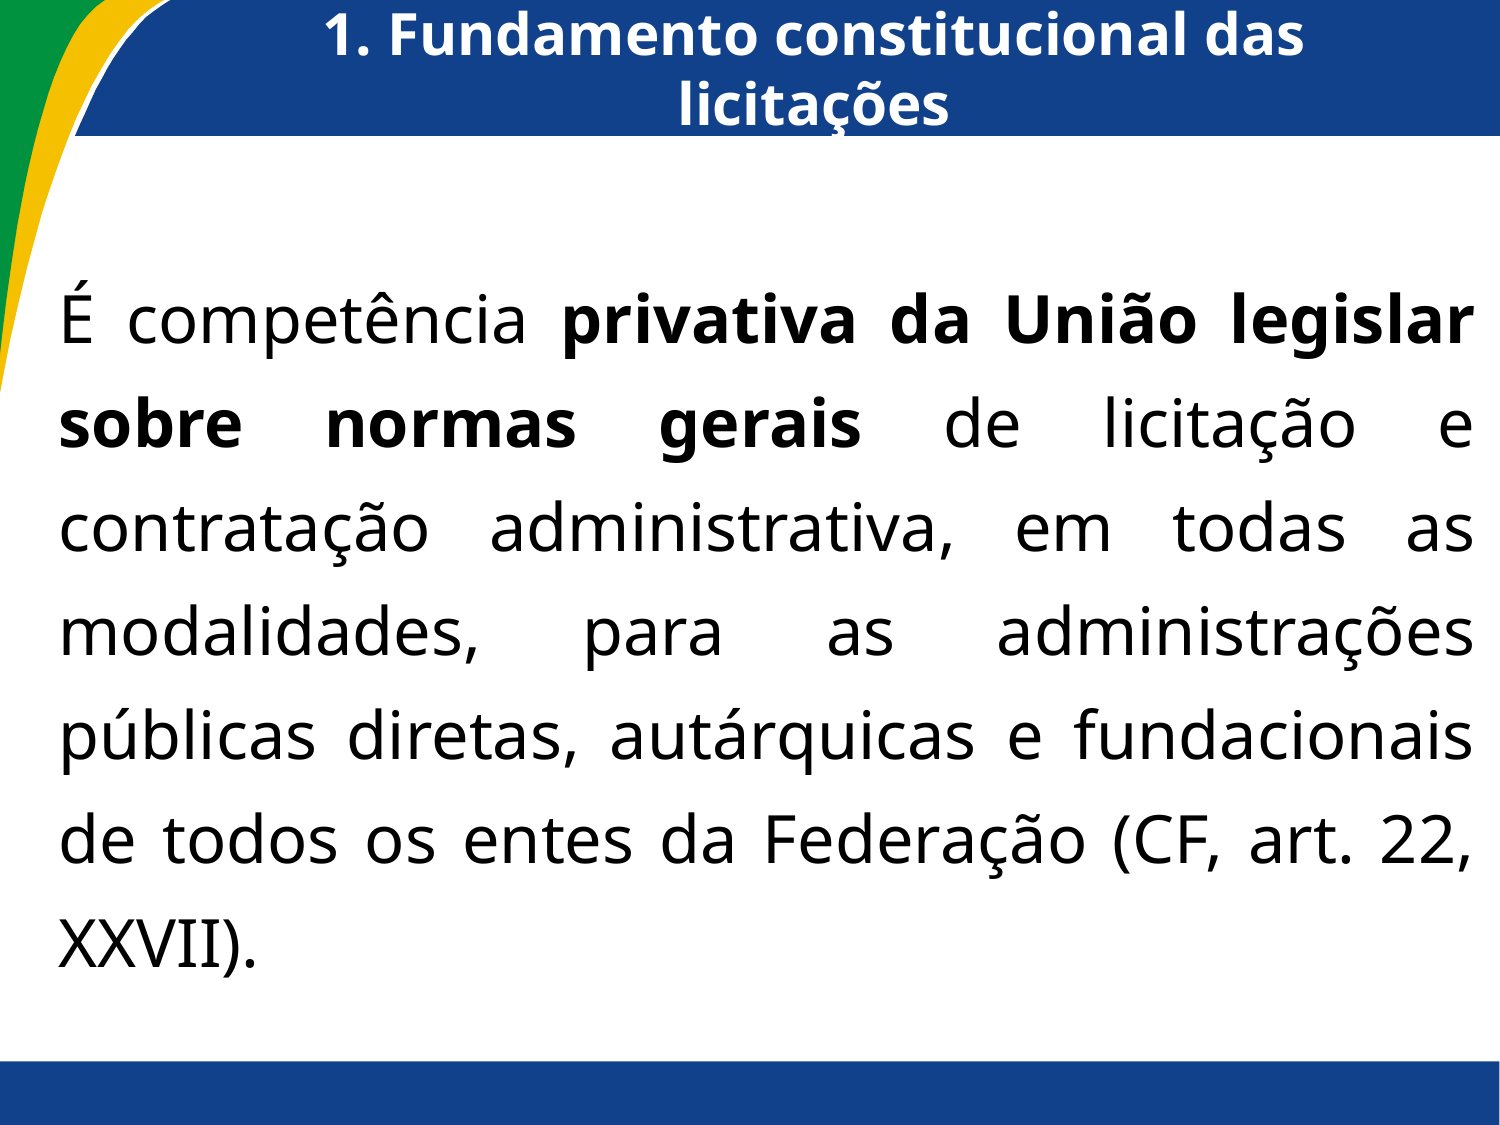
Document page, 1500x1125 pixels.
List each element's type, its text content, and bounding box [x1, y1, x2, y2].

list É competência privativa da União legislar sobre normas gerais de licitação e contratação administrativa, em todas as modalidades, para as administrações públicas diretas, autárquicas e fundacionais de todos os entes da Federação (CF, art. 22, XXVII). [58, 152, 1477, 1079]
title 1. Fundamento constitucional das licitações [182, 0, 1446, 135]
